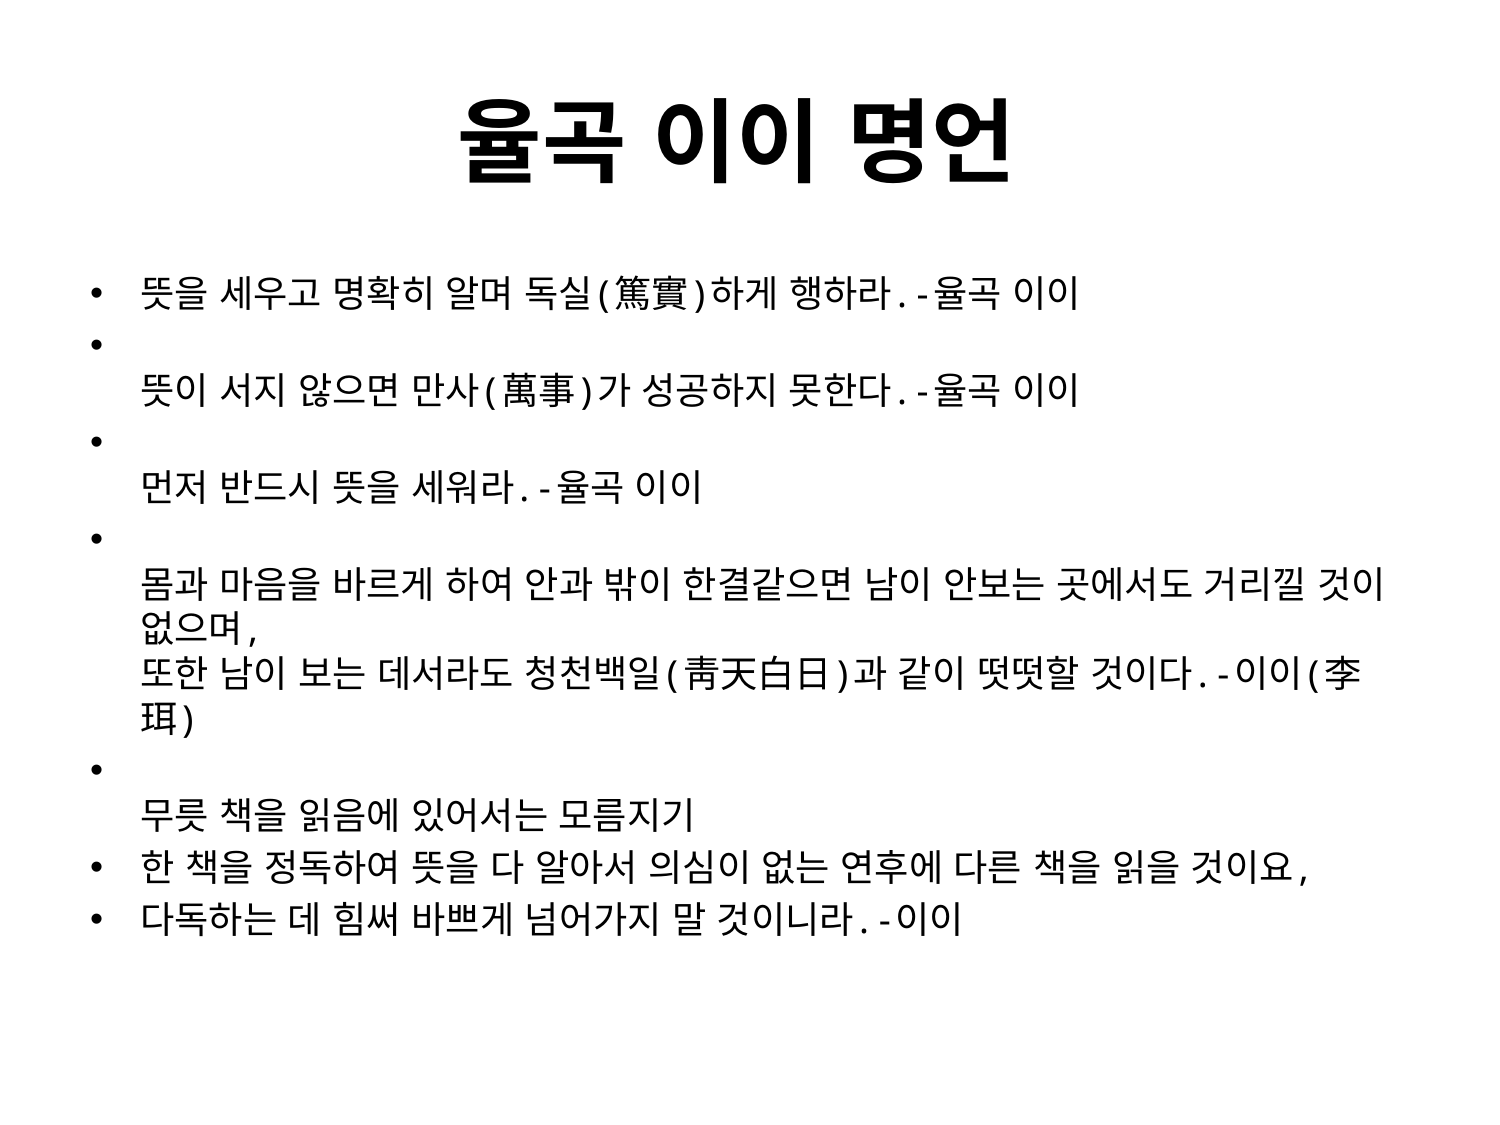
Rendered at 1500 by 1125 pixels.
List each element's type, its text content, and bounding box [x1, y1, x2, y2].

title 율곡 이이 명언 [75, 45, 1425, 233]
list 뜻을 세우고 명확히 알며 독실(篤實)하게 행하라. -율곡 이이 뜻이 서지 않으면 만사(萬事)가 성공하지 못한다. -율곡 이이 먼저 반드시 뜻을 세워라. -율곡 이이 몸과 마음을 바르게 하여 안과 밖이 한결같으면 남이 안보는 곳에서도 거리낄 것이 없으며, 또한 남이 보는 데서라도 청천백일(靑天白日)과 같이 떳떳할 것이다. -이이(李珥) 무릇 책을 읽음에 있어서는 모름지기 한 책을 정독하여 뜻을 다 알아서 의심이 없는 연후에 다른 책을 읽을 것이요, 다독하는 데 힘써 바쁘게 넘어가지 말 것이니라. -이이 [75, 262, 1425, 1005]
